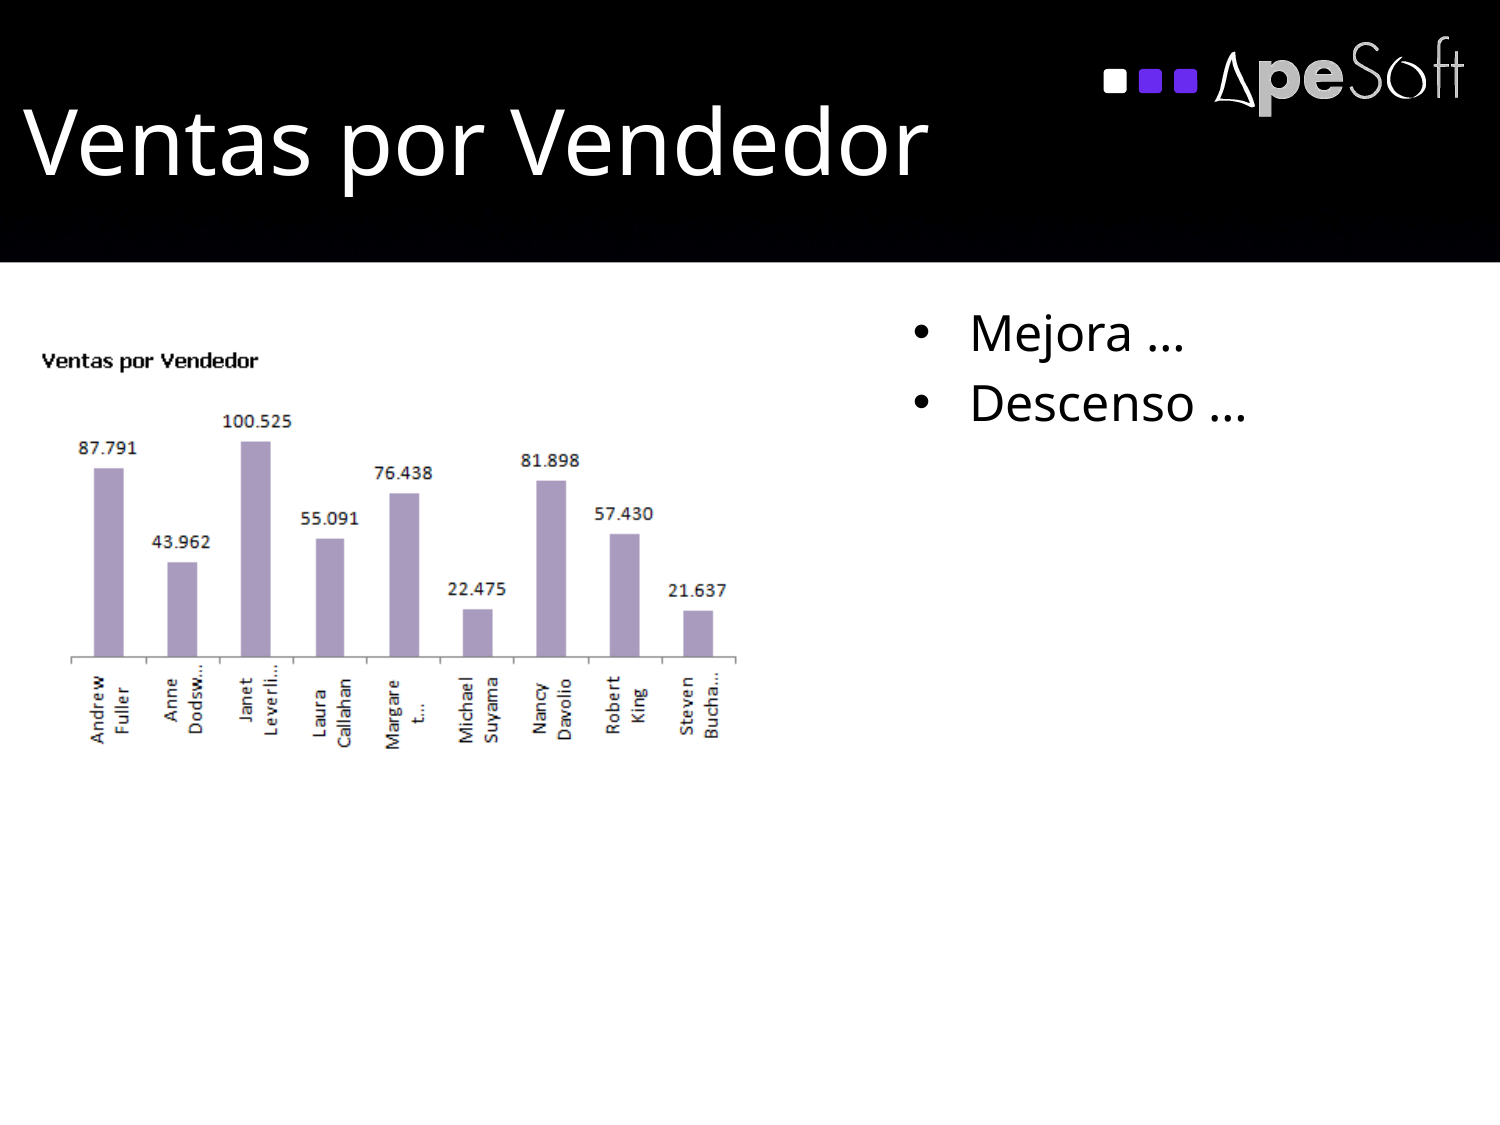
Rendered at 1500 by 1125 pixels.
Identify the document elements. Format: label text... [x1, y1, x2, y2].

picture [0, 0, 1500, 262]
picture [38, 293, 744, 774]
title Ventas por Vendedor [8, 44, 1359, 233]
list Mejora … Descenso … [897, 293, 1469, 1006]
